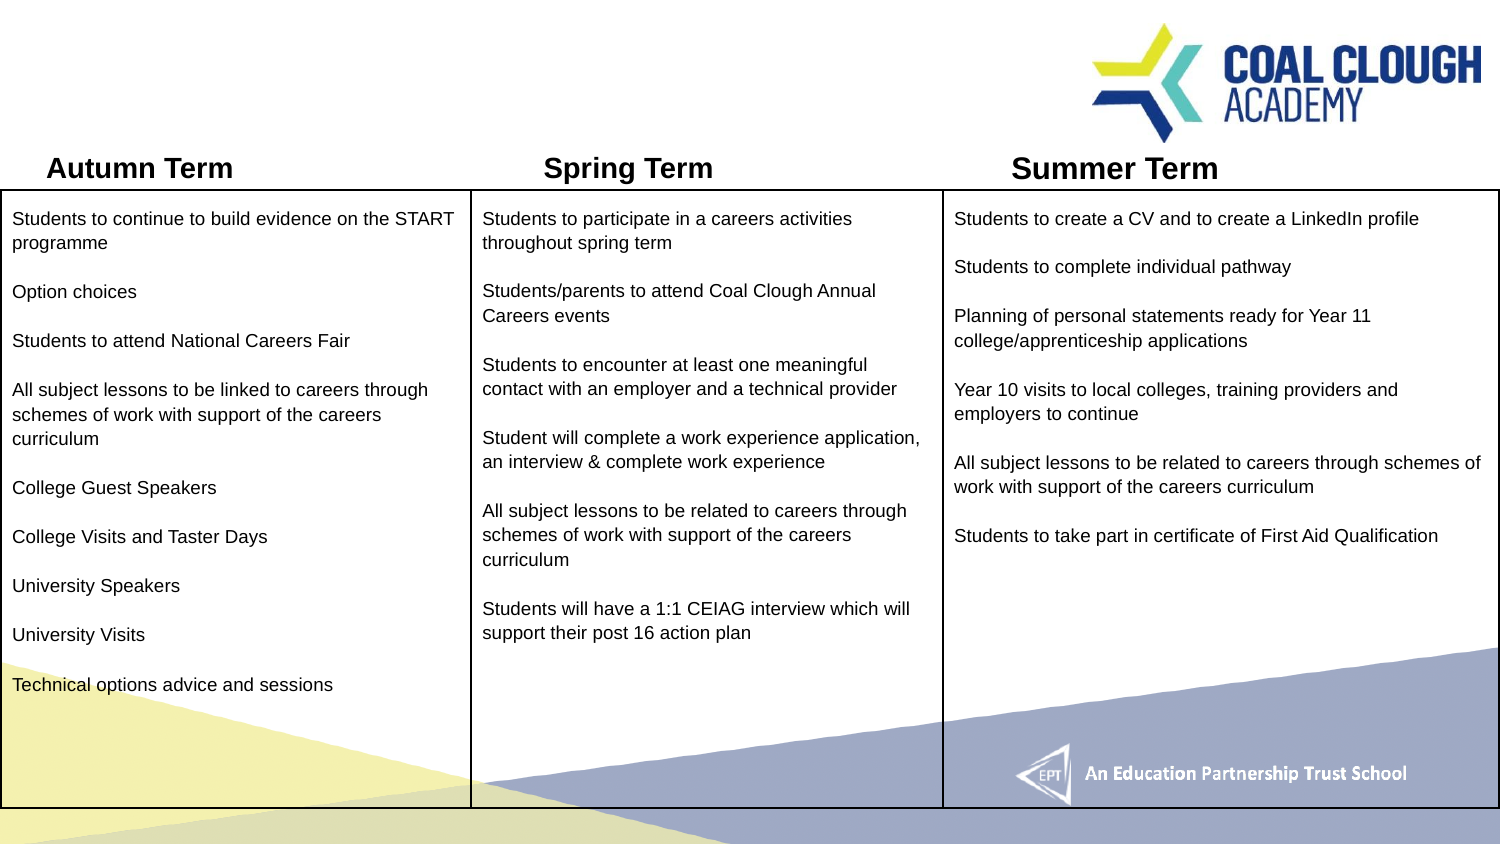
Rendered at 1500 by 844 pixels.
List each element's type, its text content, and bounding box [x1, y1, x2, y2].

text_box Spring Term [528, 134, 903, 200]
text_box Summer Term [996, 132, 1251, 201]
table_header Students to participate in a careers activities throughout spring term Students/parents to attend Coal Clough Annual Careers events Students to encounter at least one meaningful contact with an employer and a technical provider Student will complete a work experience application, an interview & complete work experience All subject lessons to be related to careers through schemes of work with support of the careers curriculum Students will have a 1:1 CEIAG interview which will support their post 16 action plan [472, 191, 942, 807]
picture [1092, 23, 1481, 143]
table_header Students to create a CV and to create a LinkedIn profile Students to complete individual pathway Planning of personal statements ready for Year 11 college/apprenticeship applications Year 10 visits to local colleges, training providers and employers to continue All subject lessons to be related to careers through schemes of work with support of the careers curriculum Students to take part in certificate of First Aid Qualification [944, 191, 1498, 807]
table_header Students to continue to build evidence on the START programme Option choices Students to attend National Careers Fair All subject lessons to be linked to careers through schemes of work with support of the careers curriculum College Guest Speakers College Visits and Taster Days University Speakers University Visits Technical options advice and sessions [2, 191, 470, 807]
text_box Autumn Term [31, 134, 371, 200]
